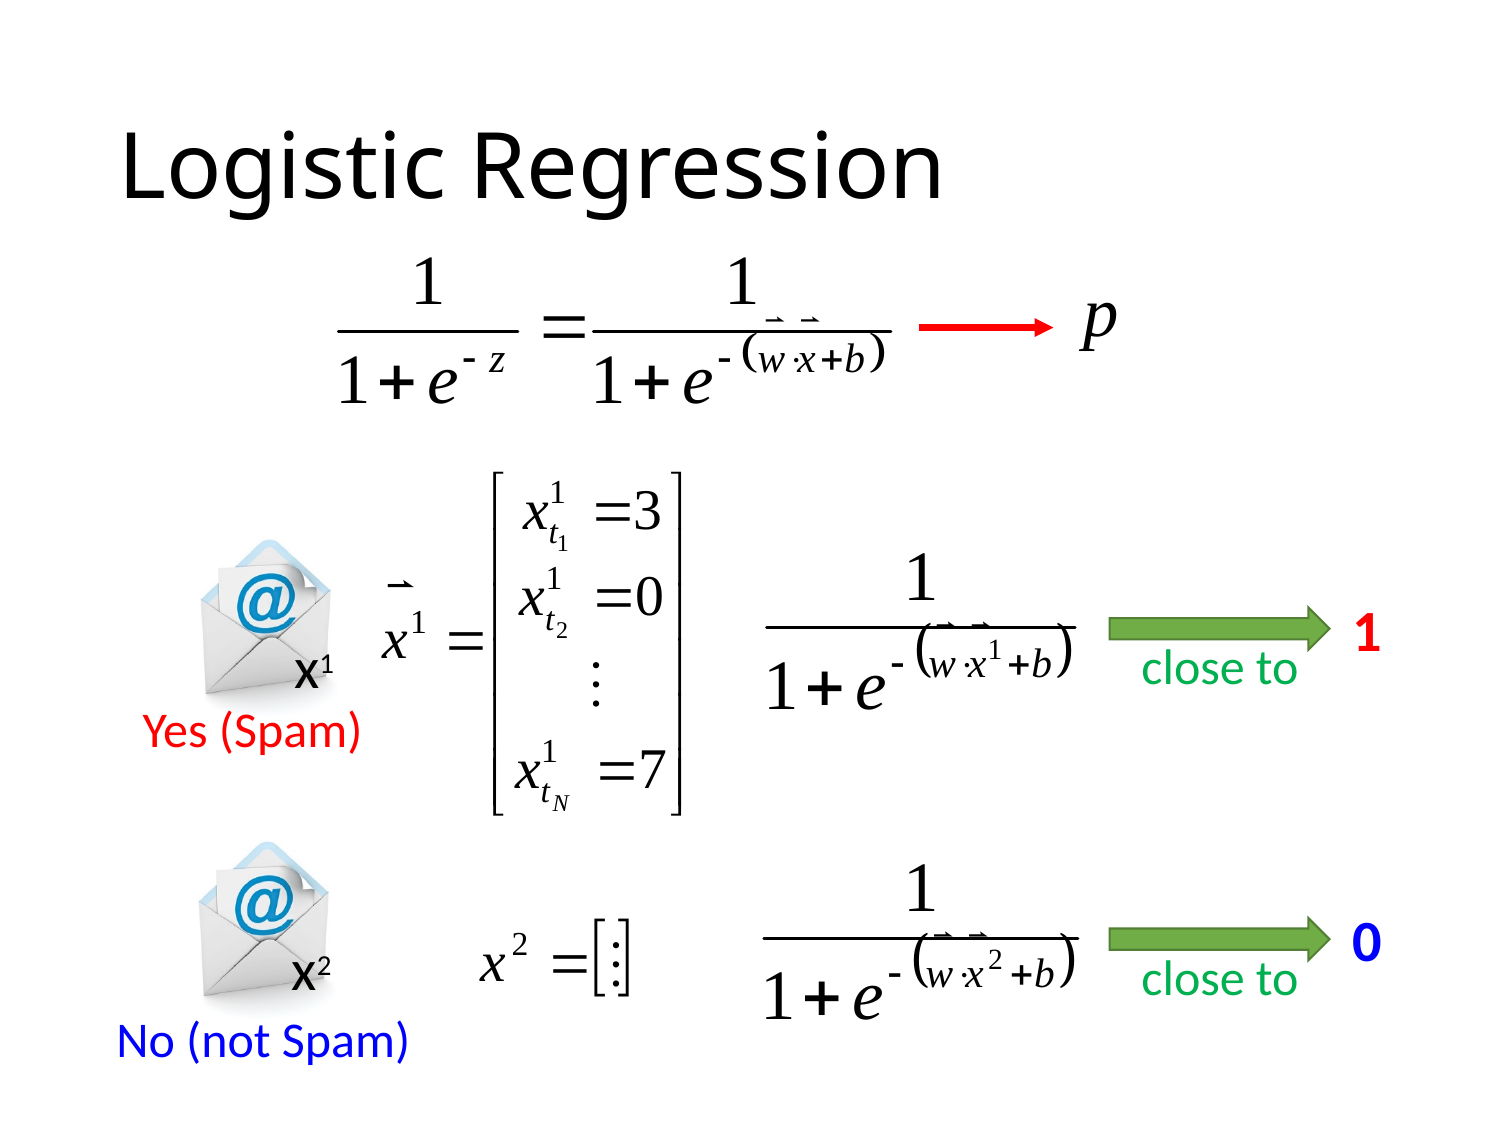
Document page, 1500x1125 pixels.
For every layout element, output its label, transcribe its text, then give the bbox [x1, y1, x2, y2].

picture [168, 525, 363, 719]
text_box close to [1095, 937, 1352, 1013]
text_box 0 [1337, 895, 1406, 981]
text_box [1108, 605, 1330, 627]
text_box 1 [1337, 585, 1406, 670]
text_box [1064, 289, 1136, 366]
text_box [754, 533, 1092, 723]
title Logistic Regression [103, 59, 1397, 278]
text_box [326, 236, 907, 420]
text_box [468, 918, 638, 1006]
picture [166, 827, 361, 1021]
text_box close to [1092, 627, 1352, 702]
text_box [1108, 915, 1329, 937]
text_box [751, 843, 1095, 1033]
text_box No (not Spam) [72, 999, 454, 1075]
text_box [371, 462, 704, 827]
text_box Yes (Spam) [127, 690, 371, 765]
